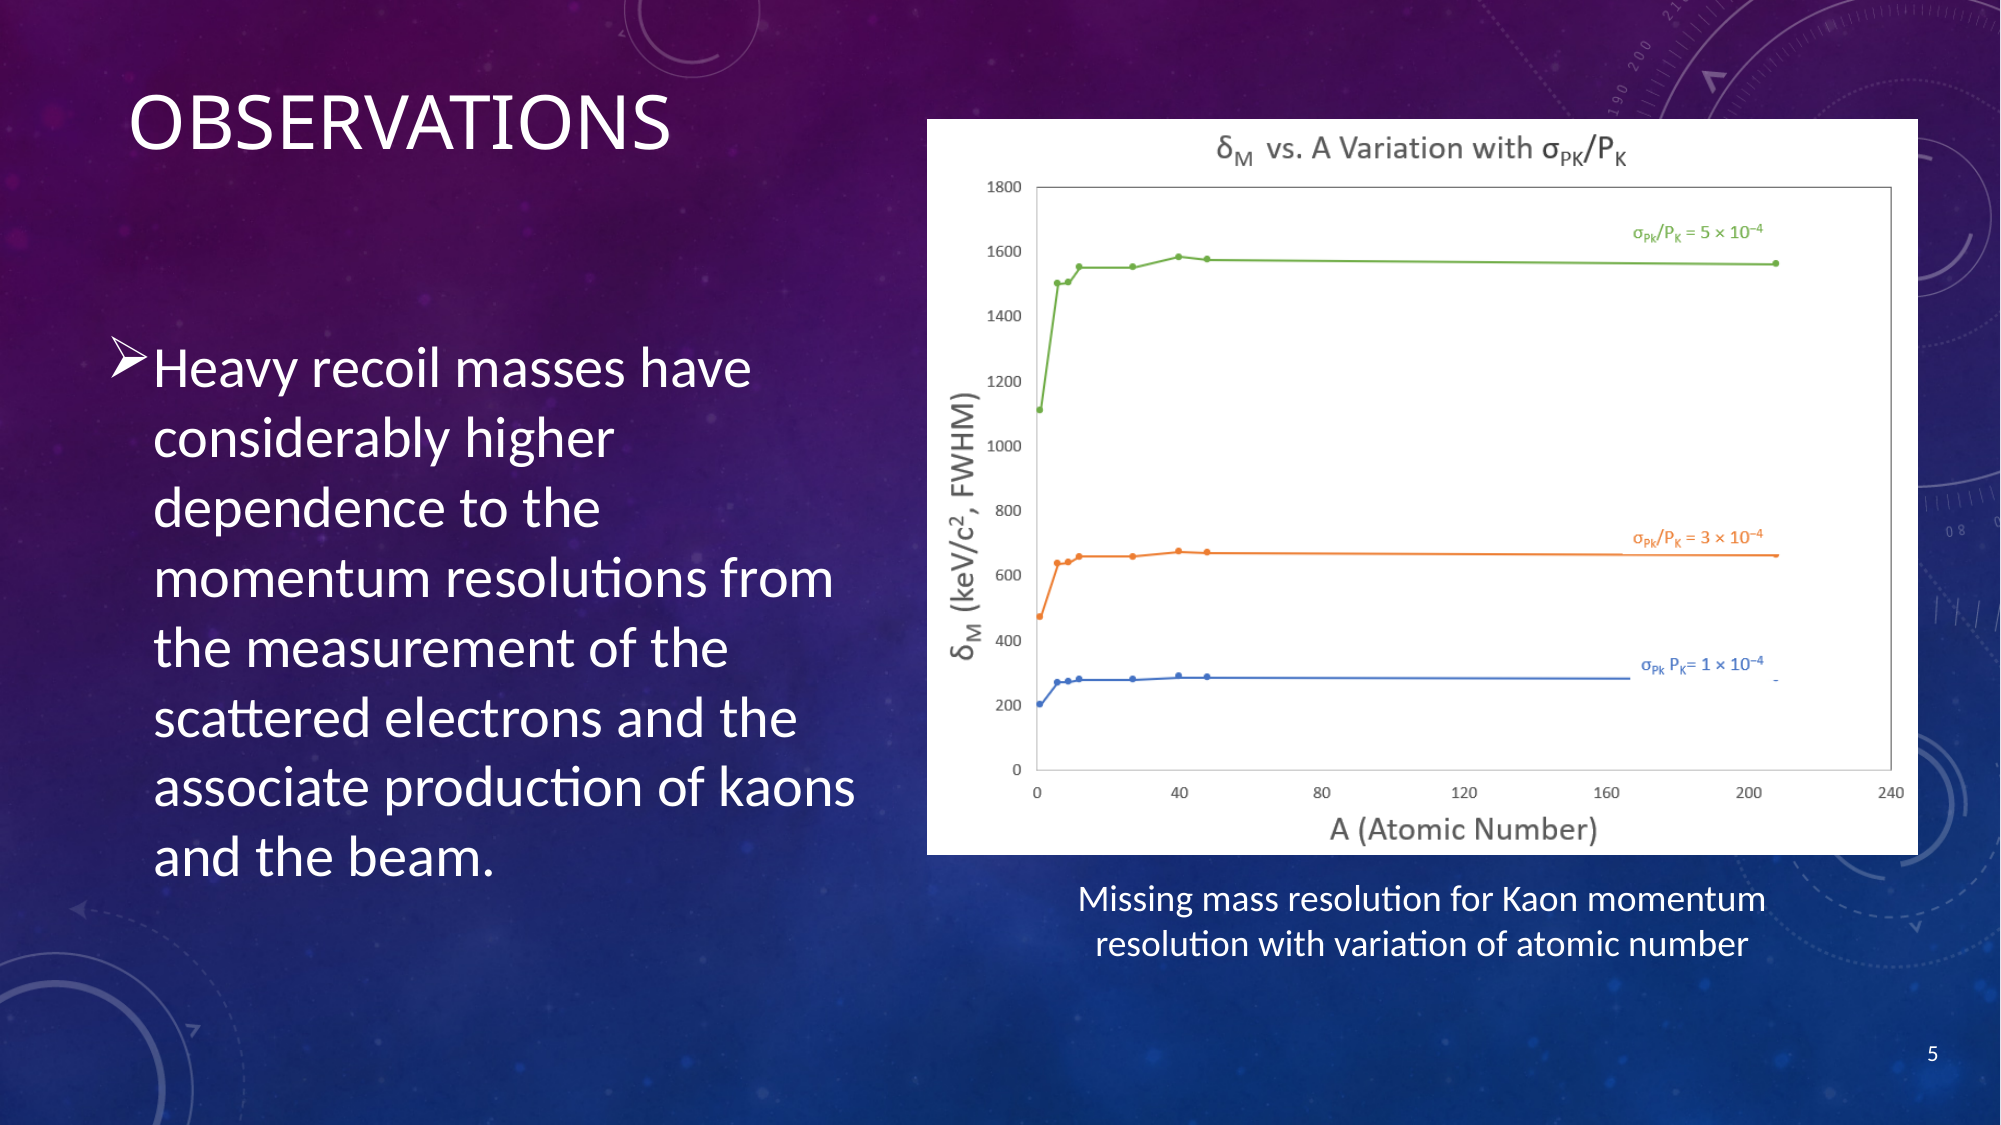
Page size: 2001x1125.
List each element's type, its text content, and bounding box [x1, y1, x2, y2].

picture [0, 0, 2001, 1125]
title observations [112, 0, 1775, 239]
text_box Missing mass resolution for Kaon momentum resolution with variation of atomic number [1061, 868, 1784, 972]
slide_number 5 [1863, 1021, 1954, 1084]
list Heavy recoil masses have considerably higher dependence to the momentum resolutions from the measurement of the scattered electrons and the associate production of kaons and the beam. [91, 226, 874, 1058]
